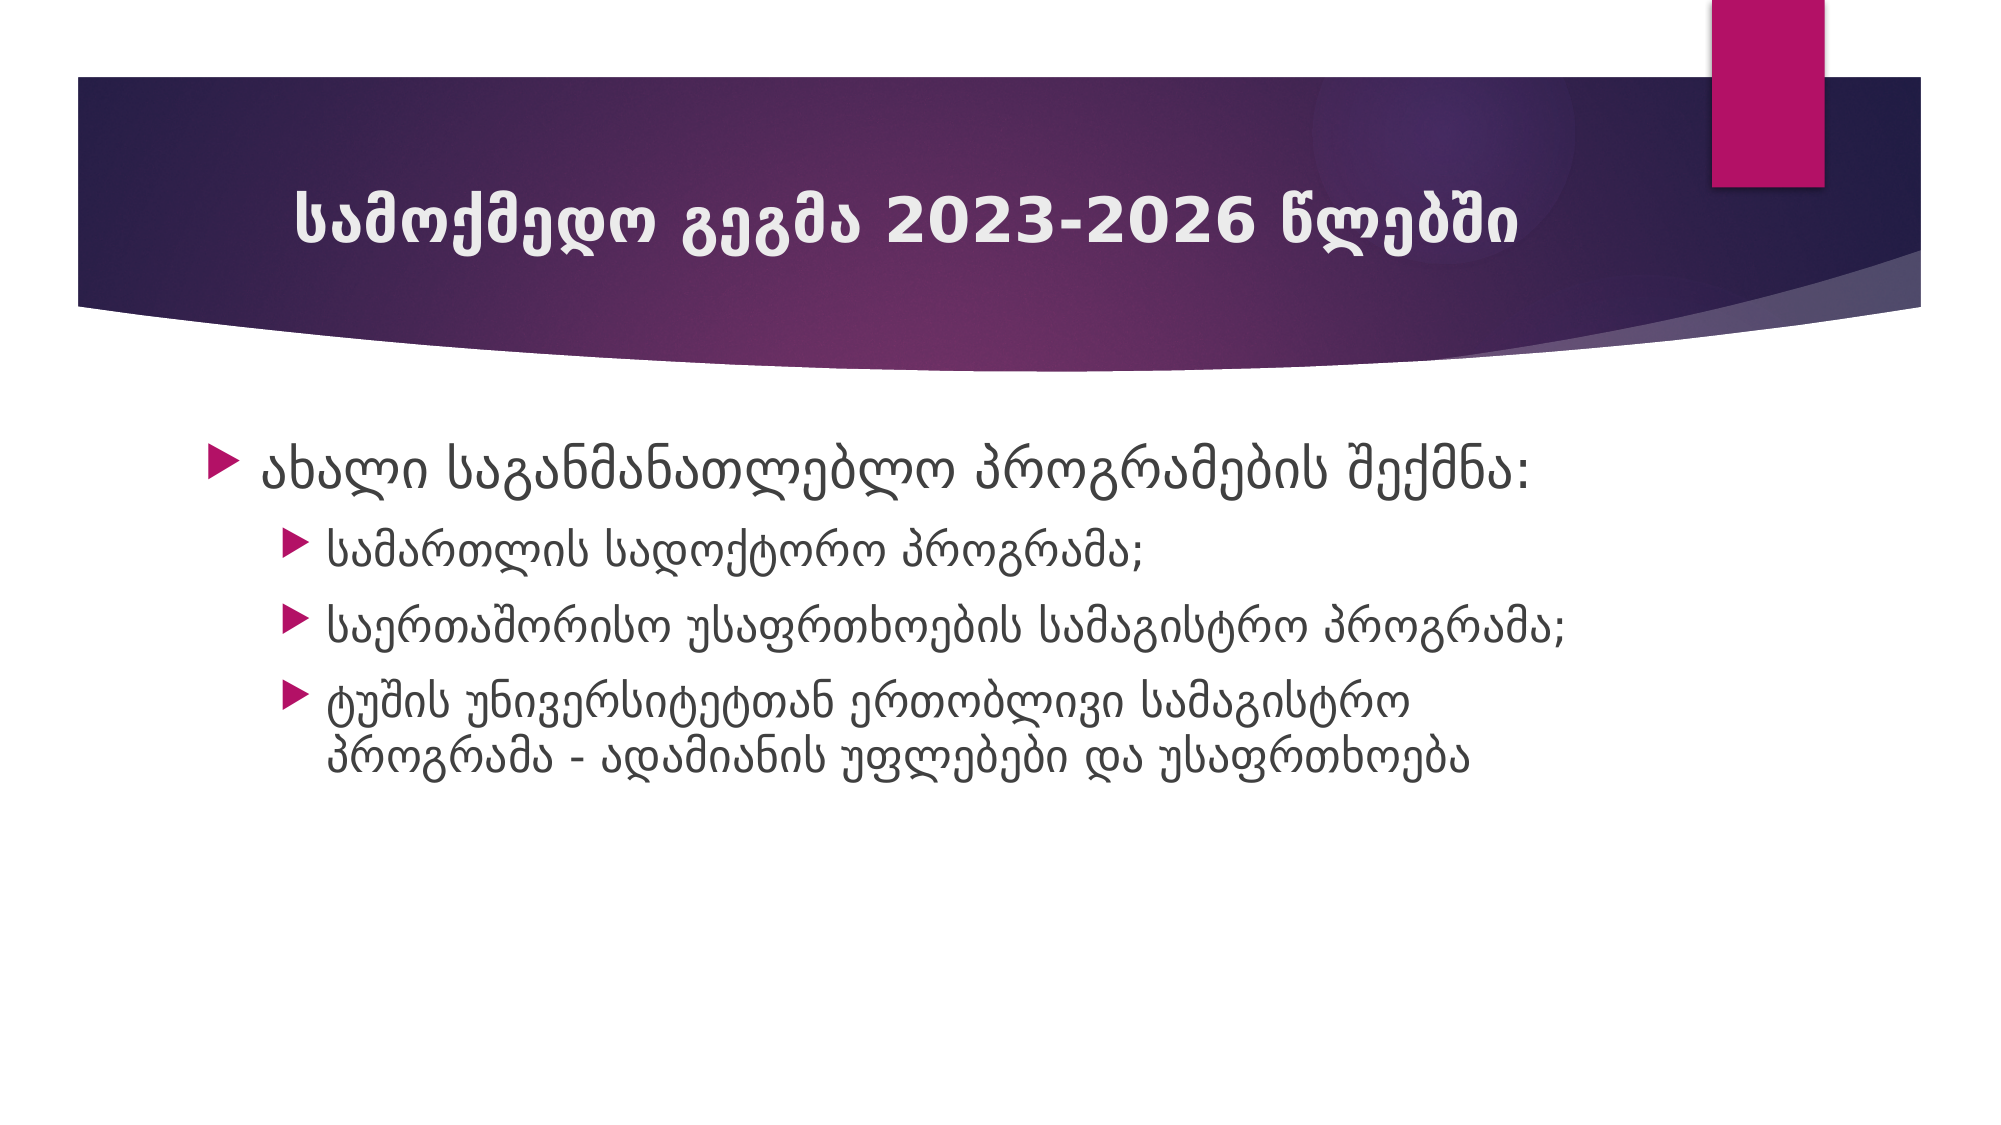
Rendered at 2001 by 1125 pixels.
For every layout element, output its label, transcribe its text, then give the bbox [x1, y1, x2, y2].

list ახალი საგანმანათლებლო პროგრამების შექმნა: სამართლის სადოქტორო პროგრამა; საერთაშორისო უსაფრთხოების სამაგისტრო პროგრამა; ტუშის უნივერსიტეტთან ერთობლივი სამაგისტრო პროგრამა - ადამიანის უფლებები და უსაფრთხოება [189, 427, 1638, 988]
title სამოქმედო გეგმა 2023-2026 წლებში [189, 159, 1627, 276]
